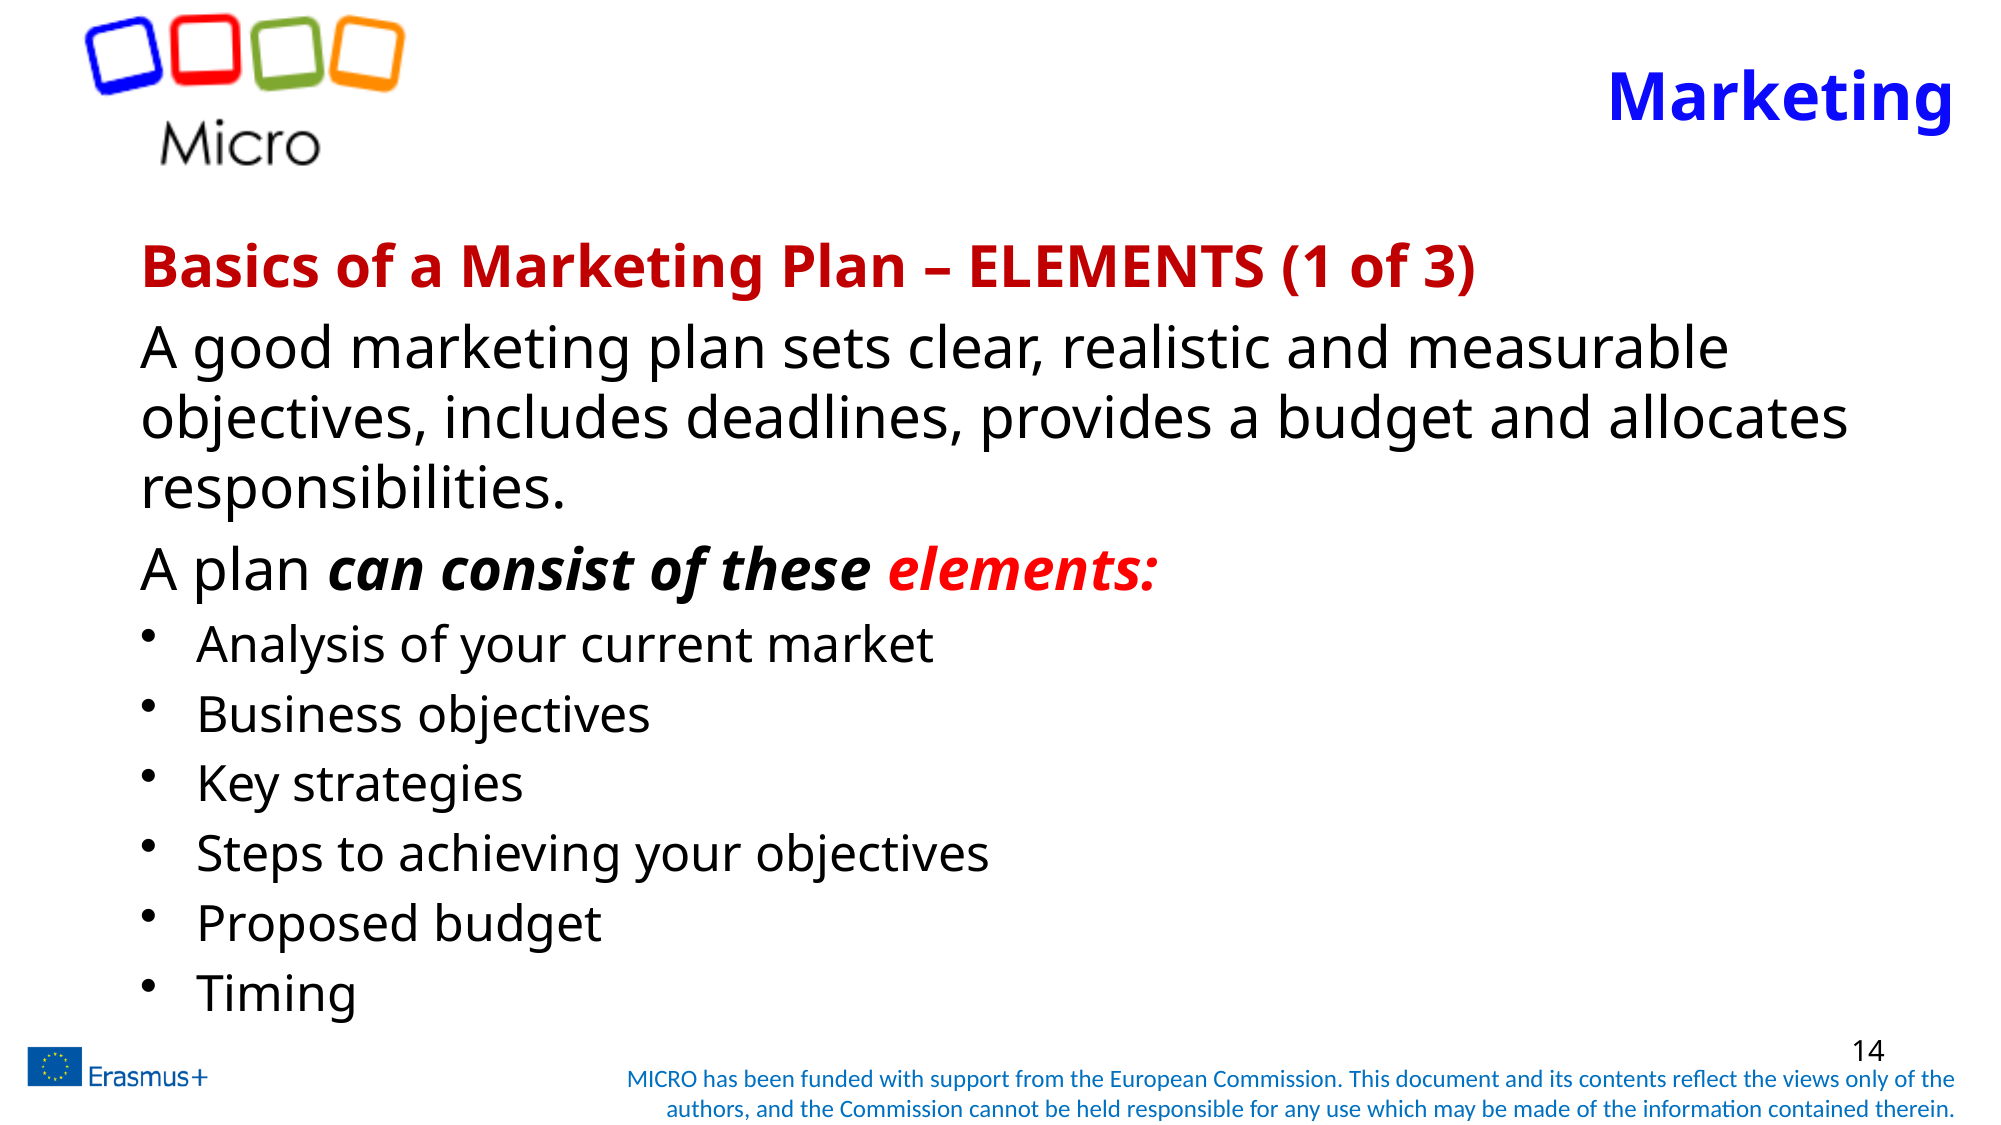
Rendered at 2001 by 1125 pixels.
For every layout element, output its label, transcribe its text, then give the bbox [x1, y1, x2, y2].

title Marketing [170, 0, 1971, 188]
slide_number 14 [1433, 1059, 1900, 1103]
picture [27, 1046, 208, 1087]
text_box Basics of a Marketing Plan – ELEMENTS (1 of 3) A good marketing plan sets clear, realistic and measurable objectives, includes deadlines, provides a budget and allocates responsibilities. A plan can consist of these elements: Analysis of your current market Business objectives Key strategies Steps to achieving your objectives Proposed budget Timing [124, 221, 1925, 1059]
picture [0, 0, 486, 190]
